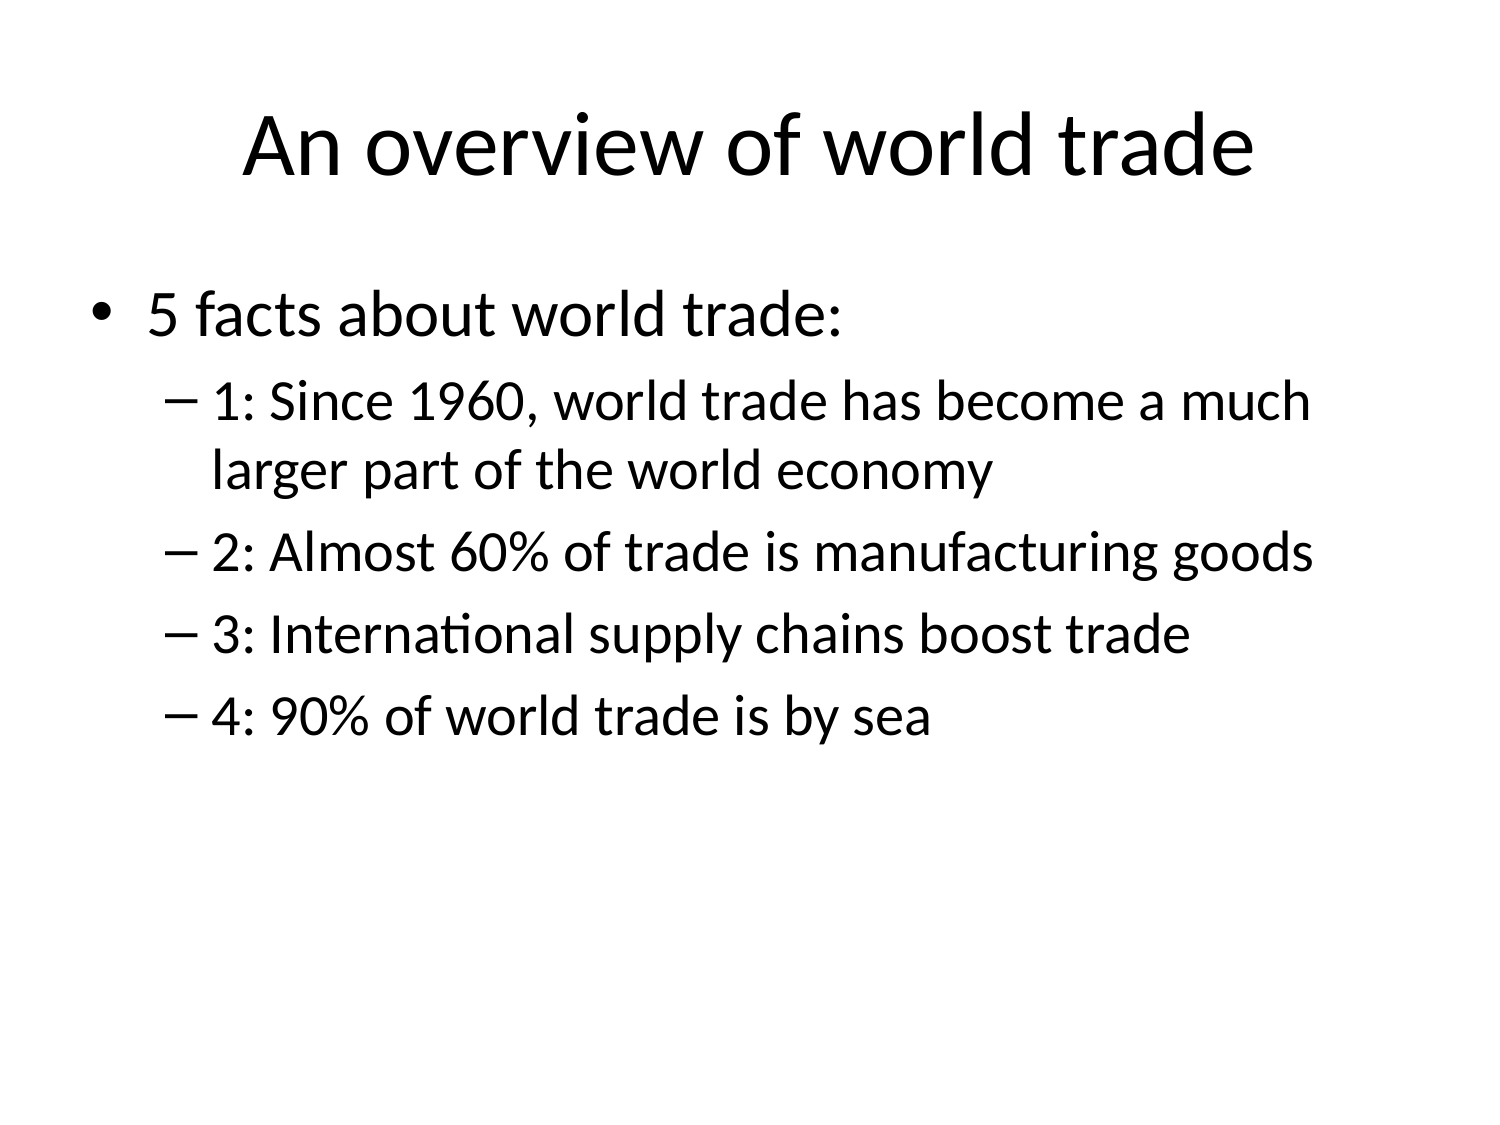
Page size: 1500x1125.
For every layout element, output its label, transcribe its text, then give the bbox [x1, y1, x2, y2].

title An overview of world trade [75, 45, 1425, 233]
list 5 facts about world trade: 1: Since 1960, world trade has become a much larger part of the world economy 2: Almost 60% of trade is manufacturing goods 3: International supply chains boost trade 4: 90% of world trade is by sea [75, 262, 1425, 1005]
